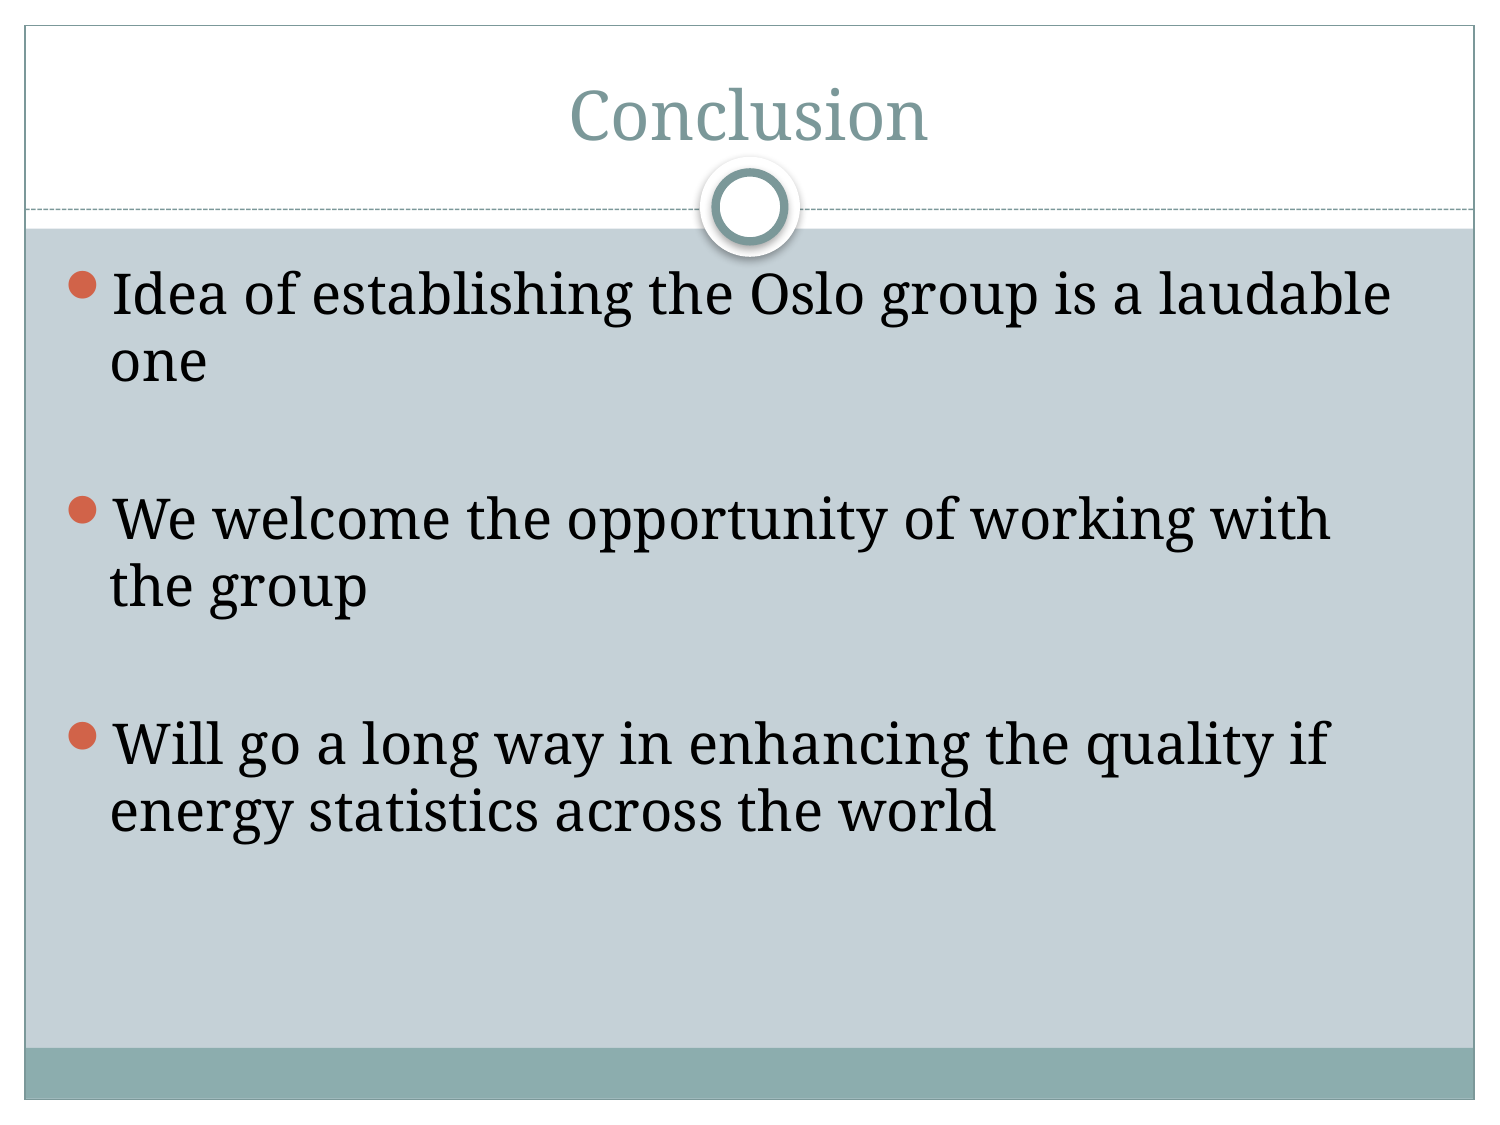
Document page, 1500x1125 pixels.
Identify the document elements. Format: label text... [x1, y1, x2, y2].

list Idea of establishing the Oslo group is a laudable one We welcome the opportunity of working with the group Will go a long way in enhancing the quality if energy statistics across the world [49, 250, 1445, 1001]
title Conclusion [49, 37, 1450, 163]
